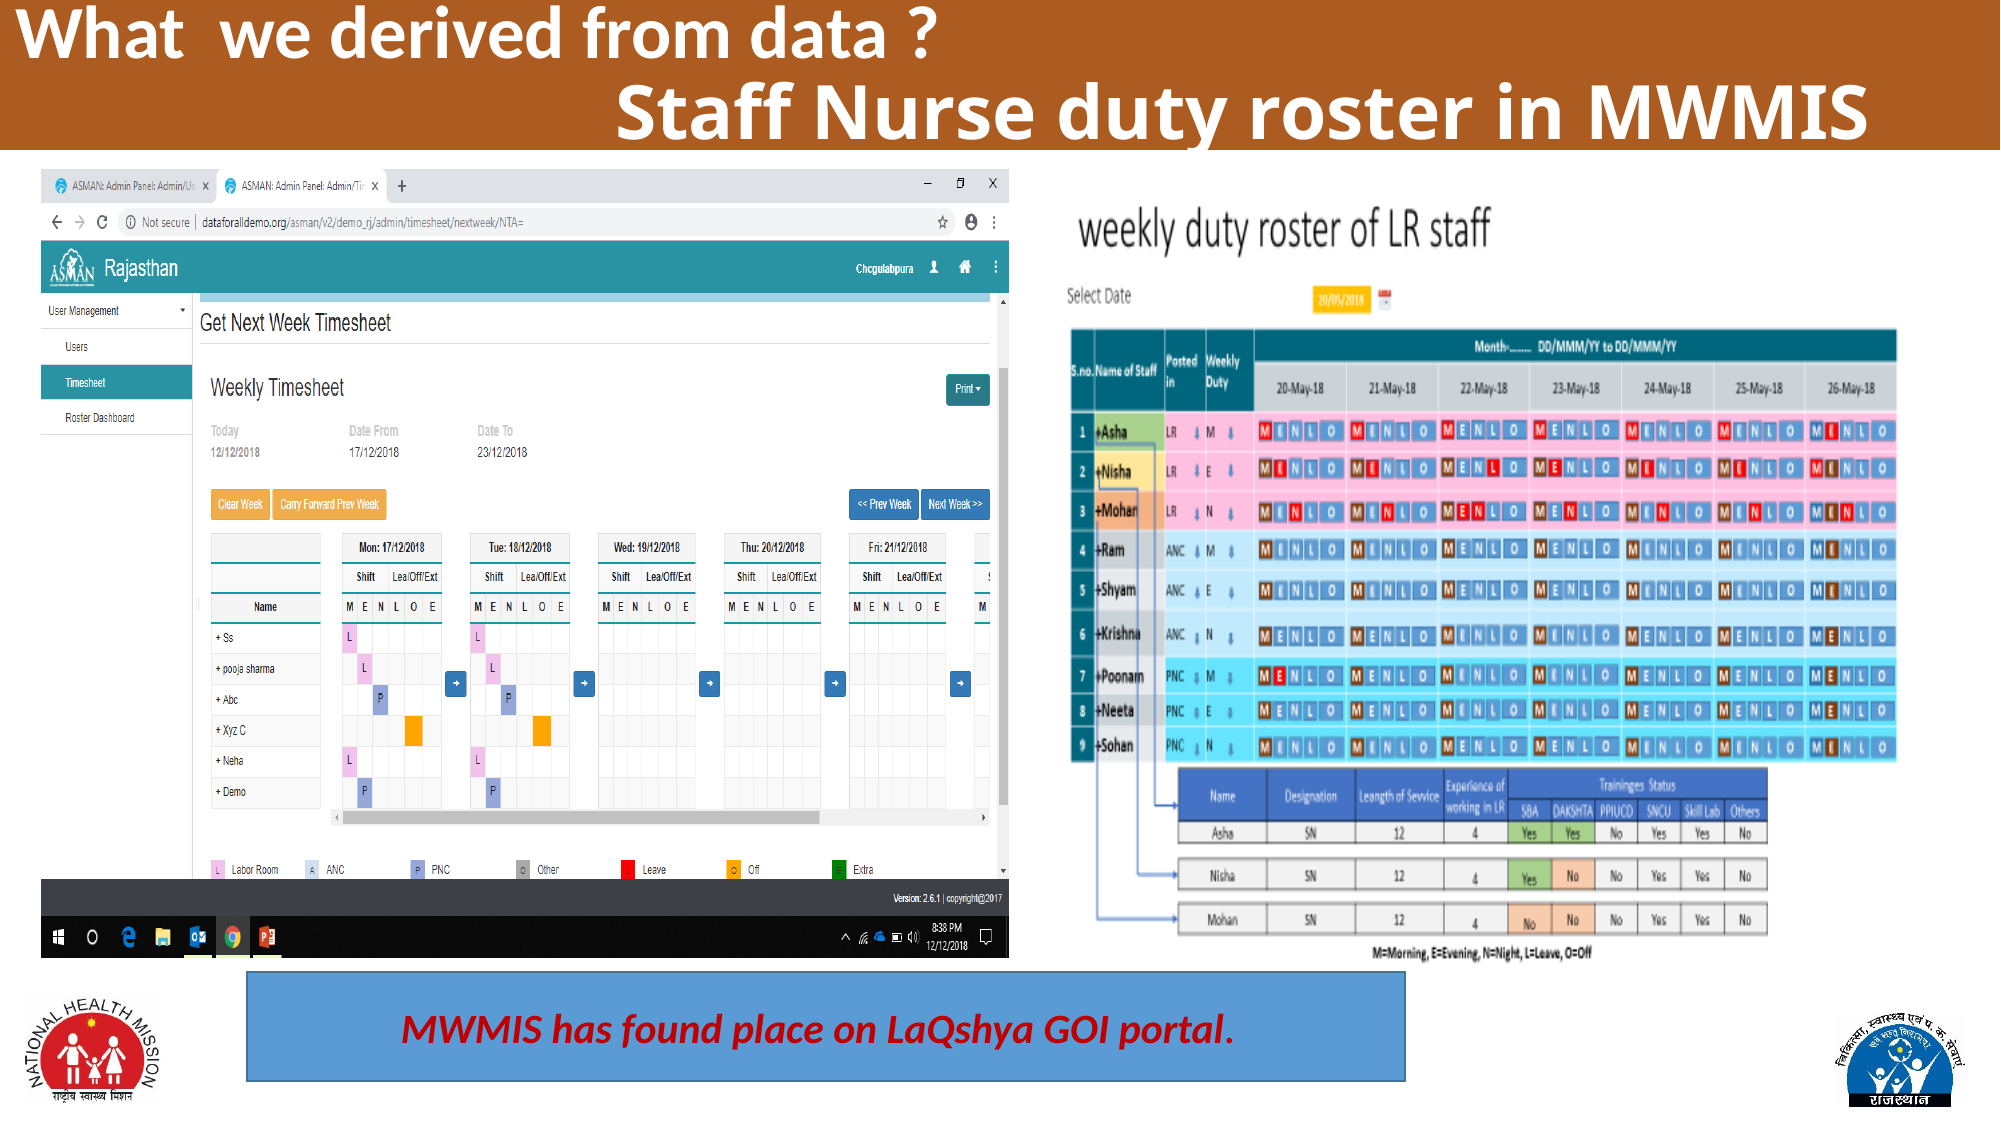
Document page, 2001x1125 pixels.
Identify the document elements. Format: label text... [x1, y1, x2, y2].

picture [1064, 180, 1919, 972]
picture [41, 168, 1009, 958]
text_box MWMIS has found place on LaQshya GOI portal. [246, 971, 1406, 1082]
picture [1835, 1013, 1965, 1107]
picture [25, 993, 161, 1103]
title What we derived from data ? Staff Nurse duty roster in MWMIS [0, 0, 2000, 150]
